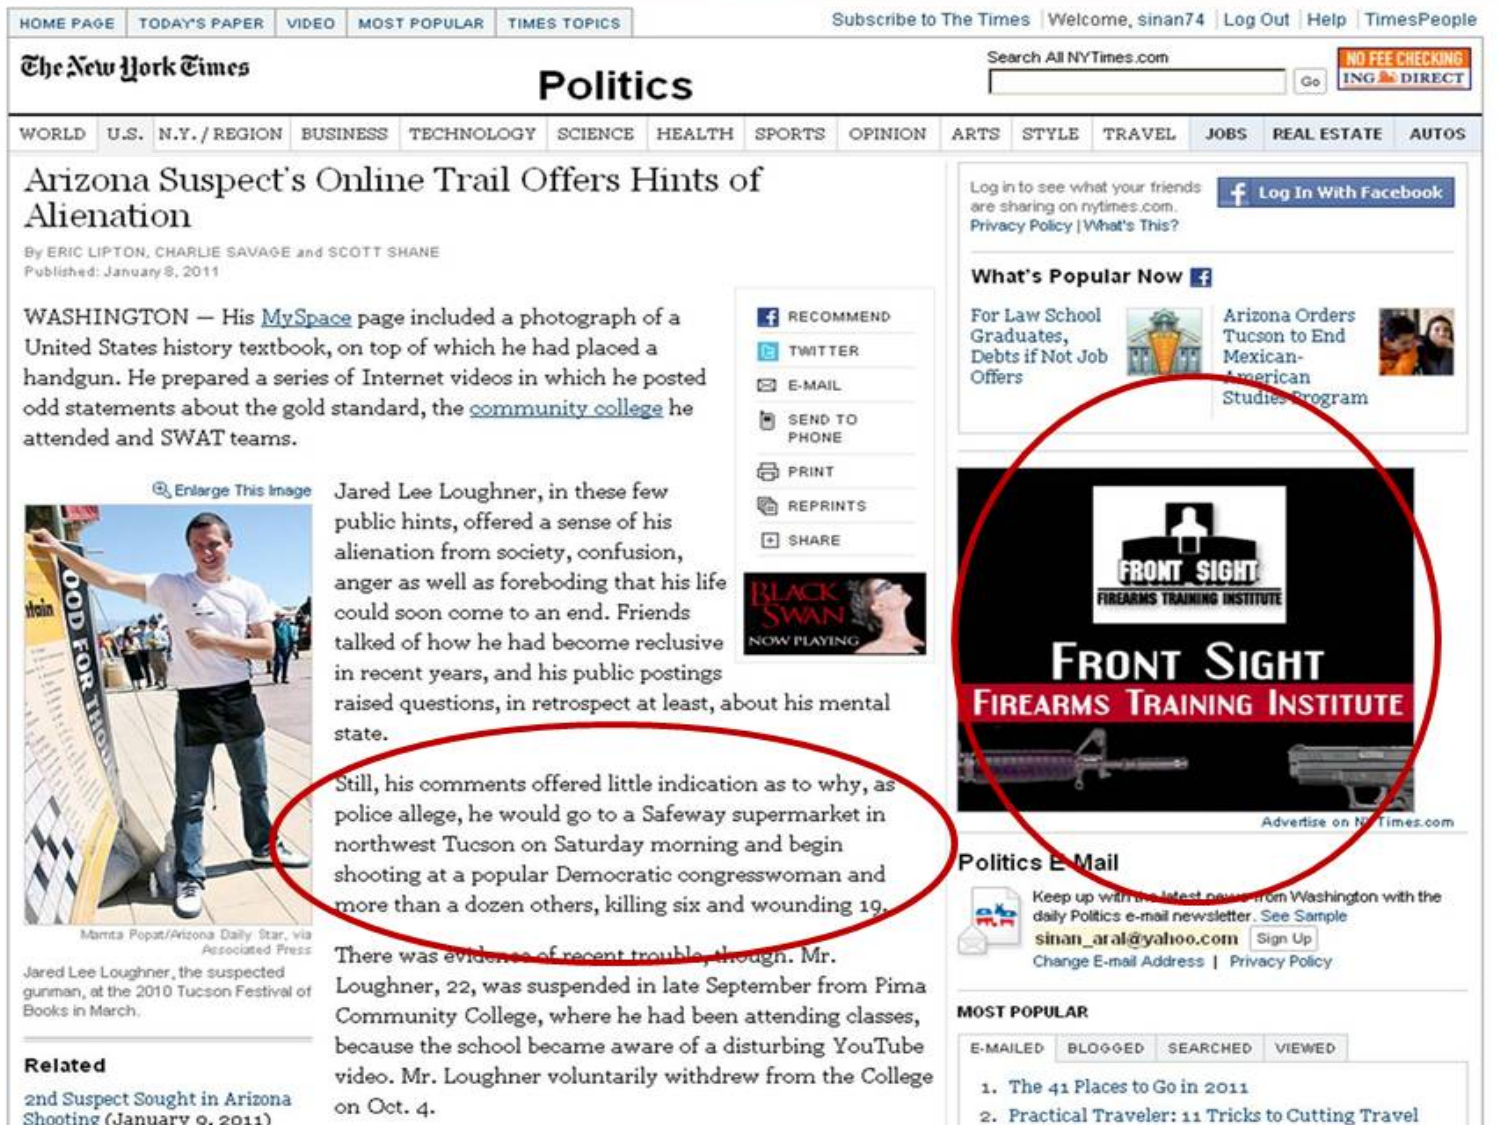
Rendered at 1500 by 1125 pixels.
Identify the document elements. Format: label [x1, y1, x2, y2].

text_box [0, 0, 1500, 1125]
